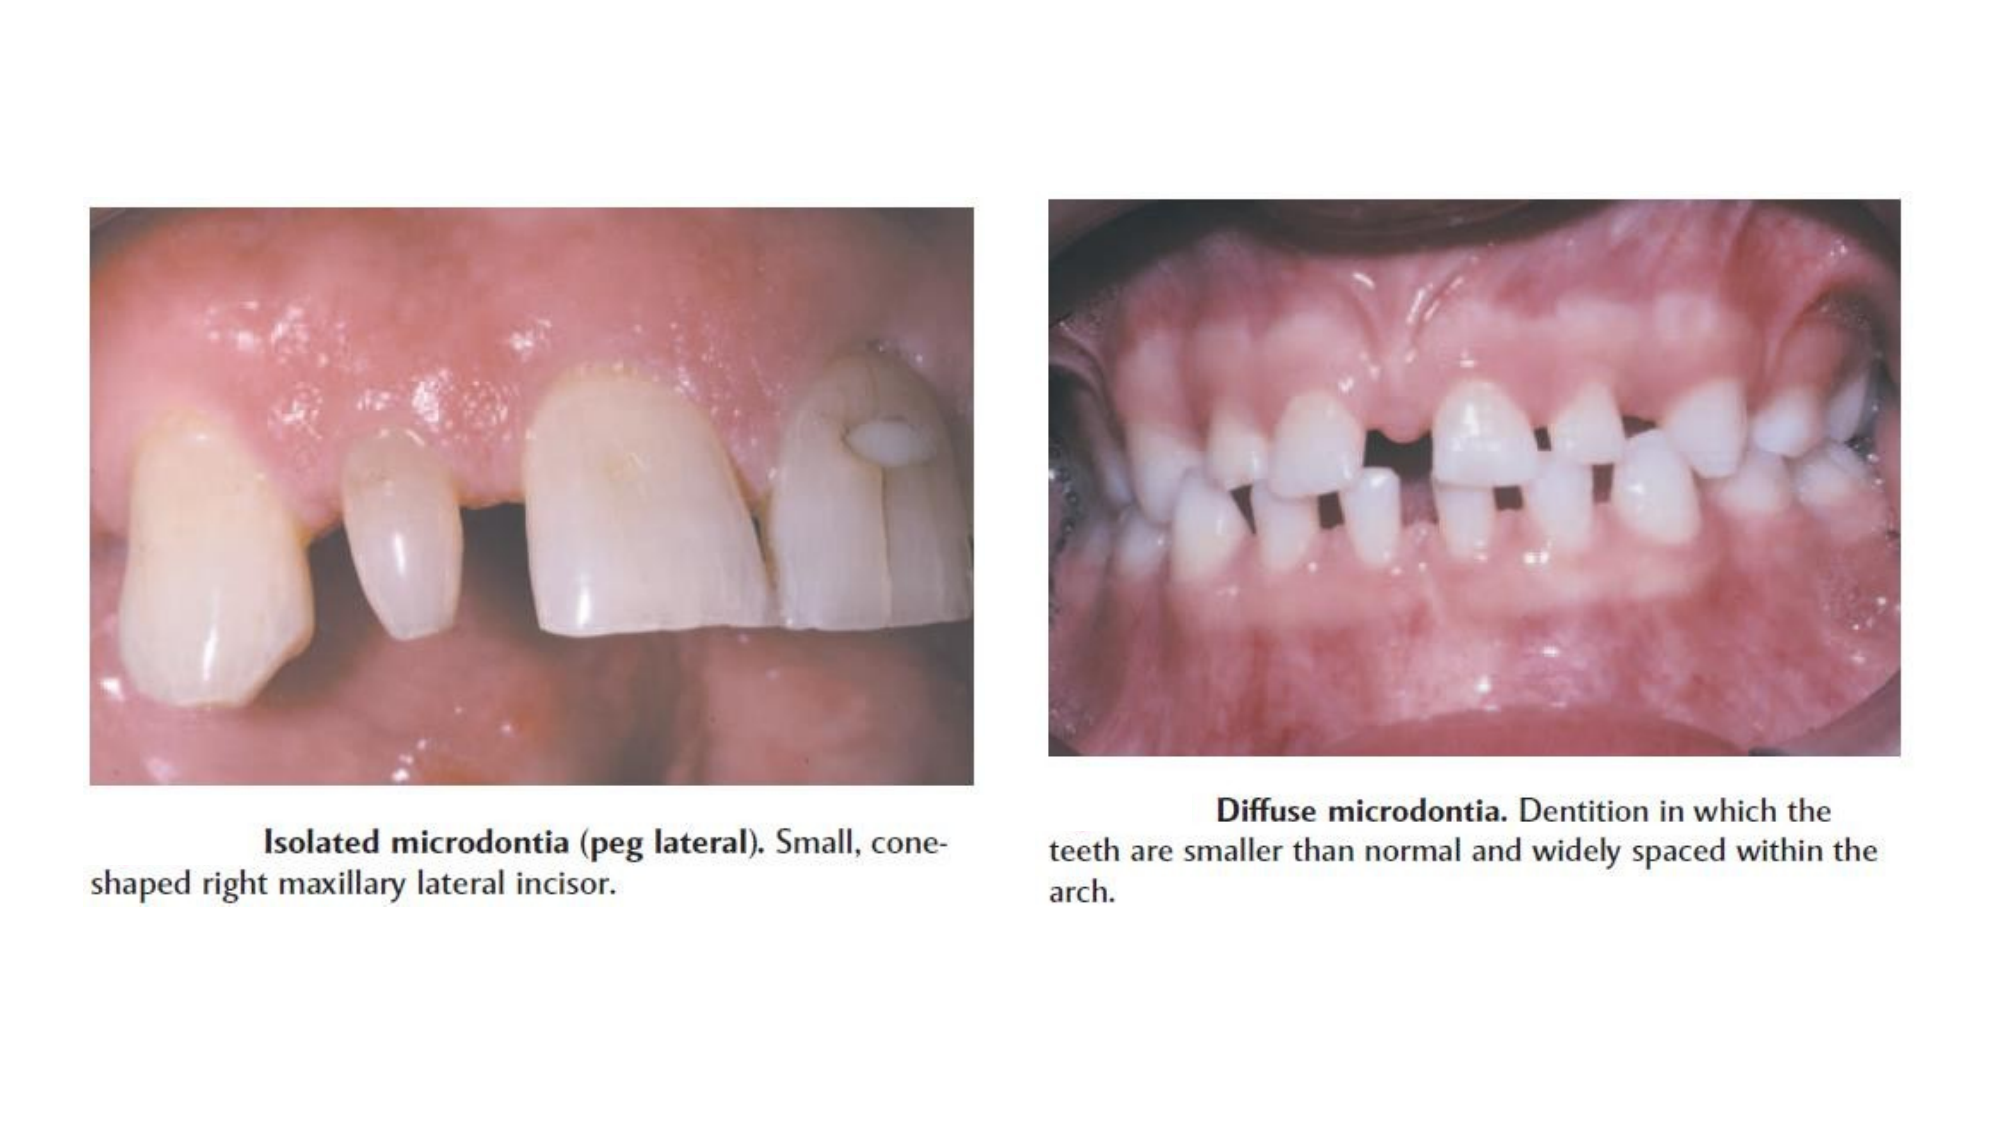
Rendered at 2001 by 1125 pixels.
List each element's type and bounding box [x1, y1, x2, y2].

text_box [1034, 190, 1915, 907]
text_box [68, 197, 985, 907]
